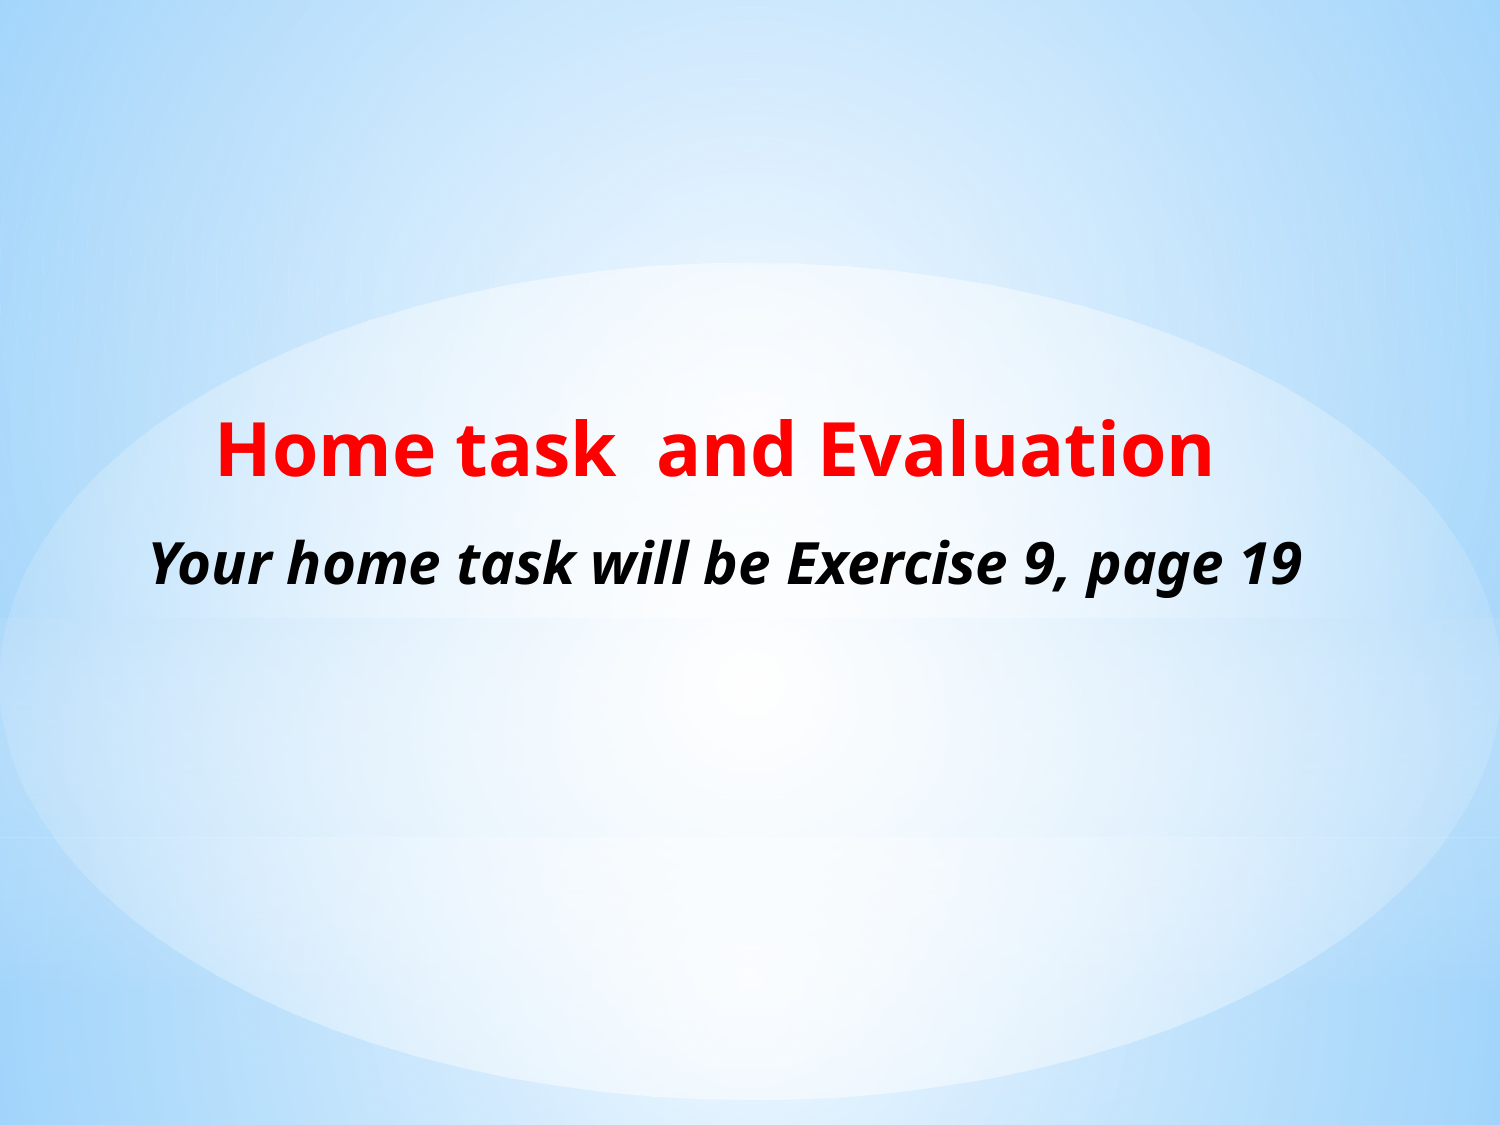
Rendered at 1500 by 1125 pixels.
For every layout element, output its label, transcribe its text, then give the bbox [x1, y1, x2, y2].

text_box Home task and Evaluation Your home task will be Exercise 9, page 19 [132, 394, 1319, 604]
